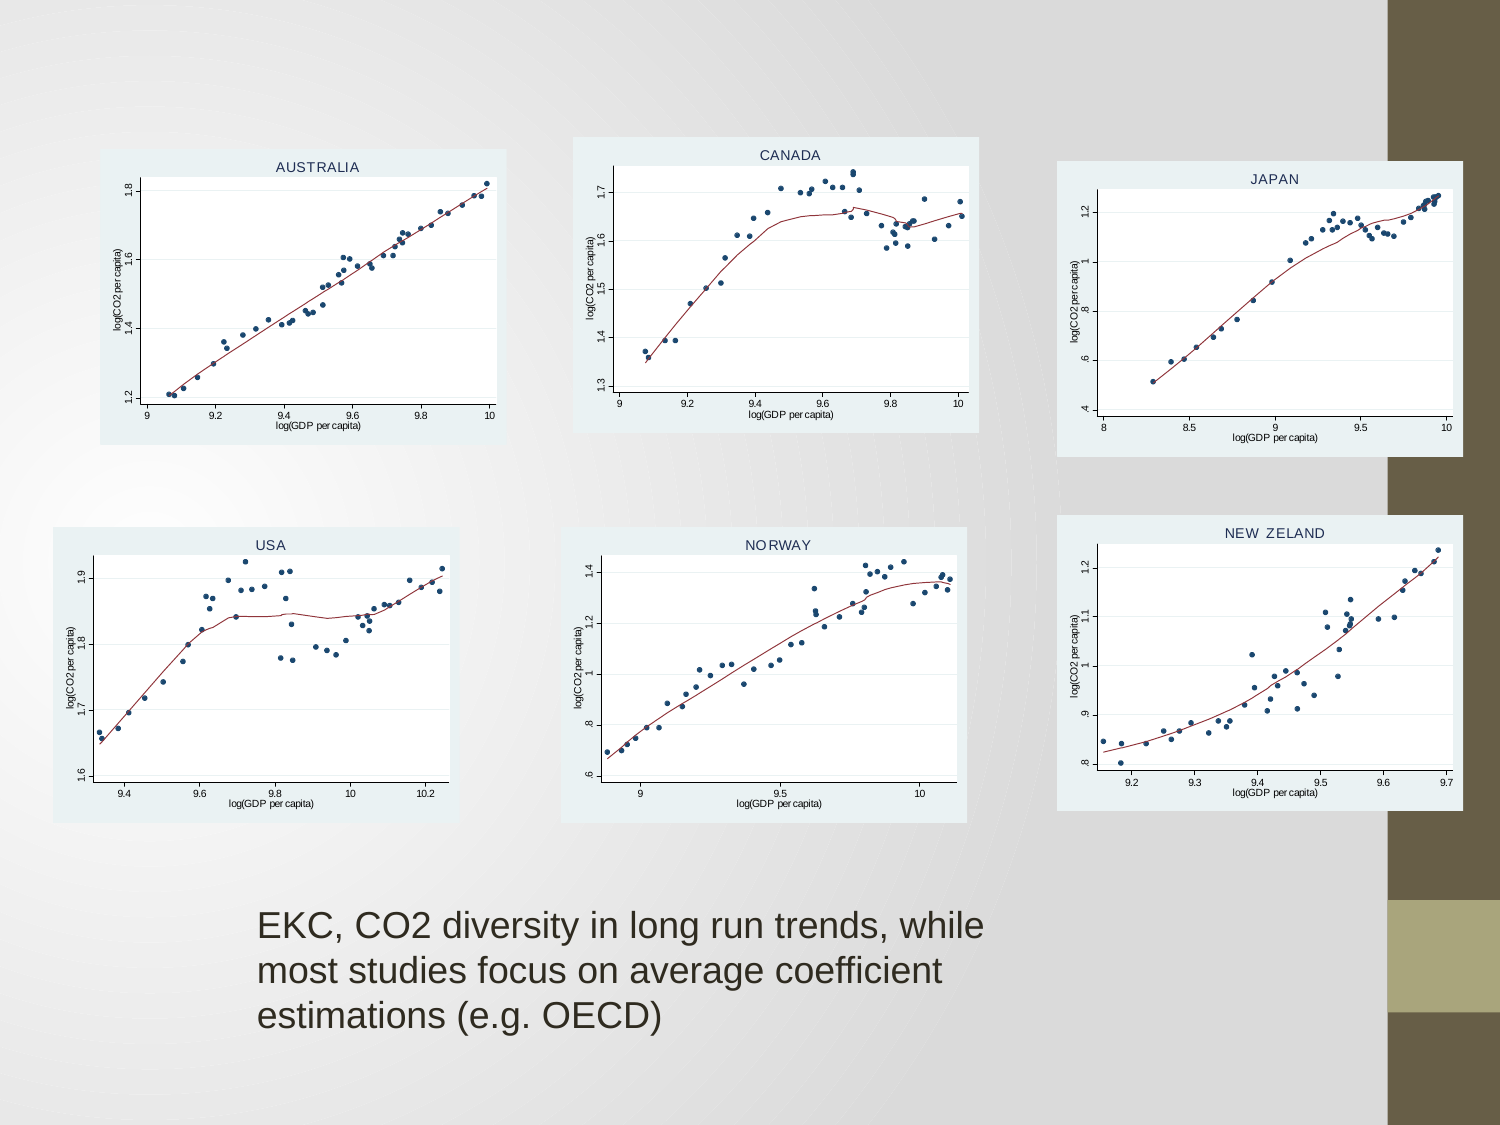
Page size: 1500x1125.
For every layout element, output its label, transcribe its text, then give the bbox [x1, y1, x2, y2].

picture [52, 526, 460, 823]
picture [560, 526, 968, 823]
picture [1056, 514, 1464, 812]
text_box EKC, CO2 diversity in long run trends, while most studies focus on average coefficient estimations (e.g. OECD) [242, 893, 1081, 1043]
picture [99, 148, 507, 445]
picture [1056, 160, 1464, 457]
picture [572, 136, 980, 434]
